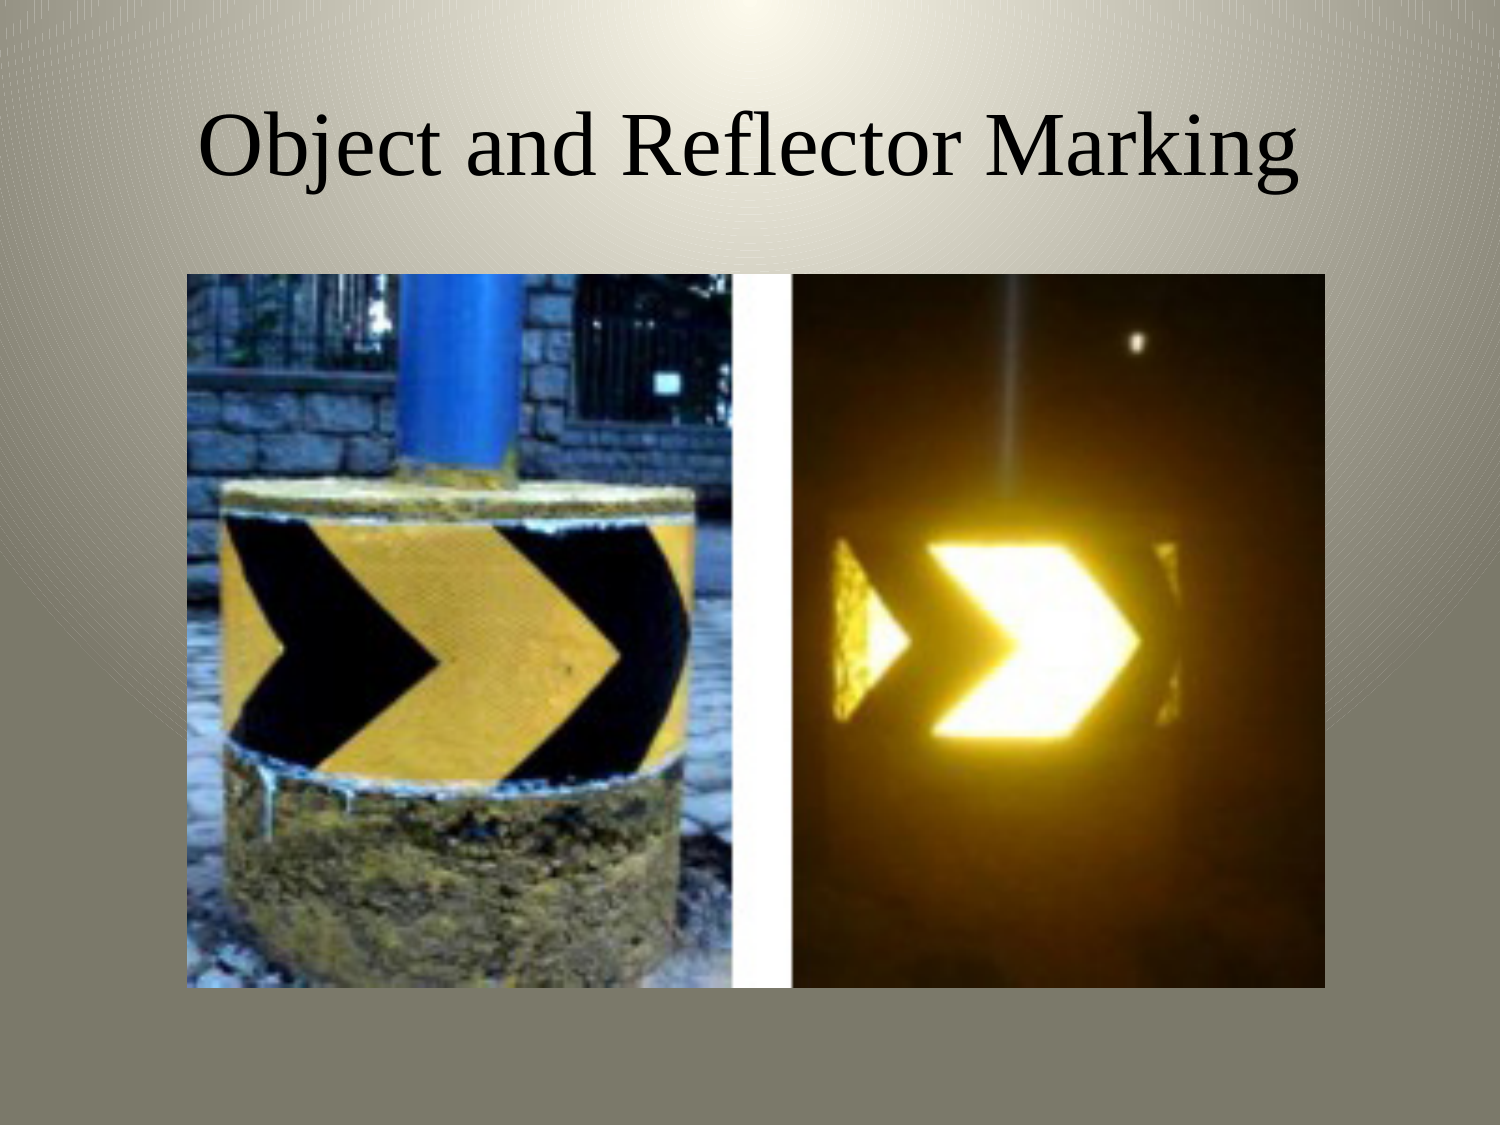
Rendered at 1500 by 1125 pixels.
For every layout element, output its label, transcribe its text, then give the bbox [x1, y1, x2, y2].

title Object and Reflector Marking [75, 45, 1425, 233]
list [187, 274, 1326, 988]
